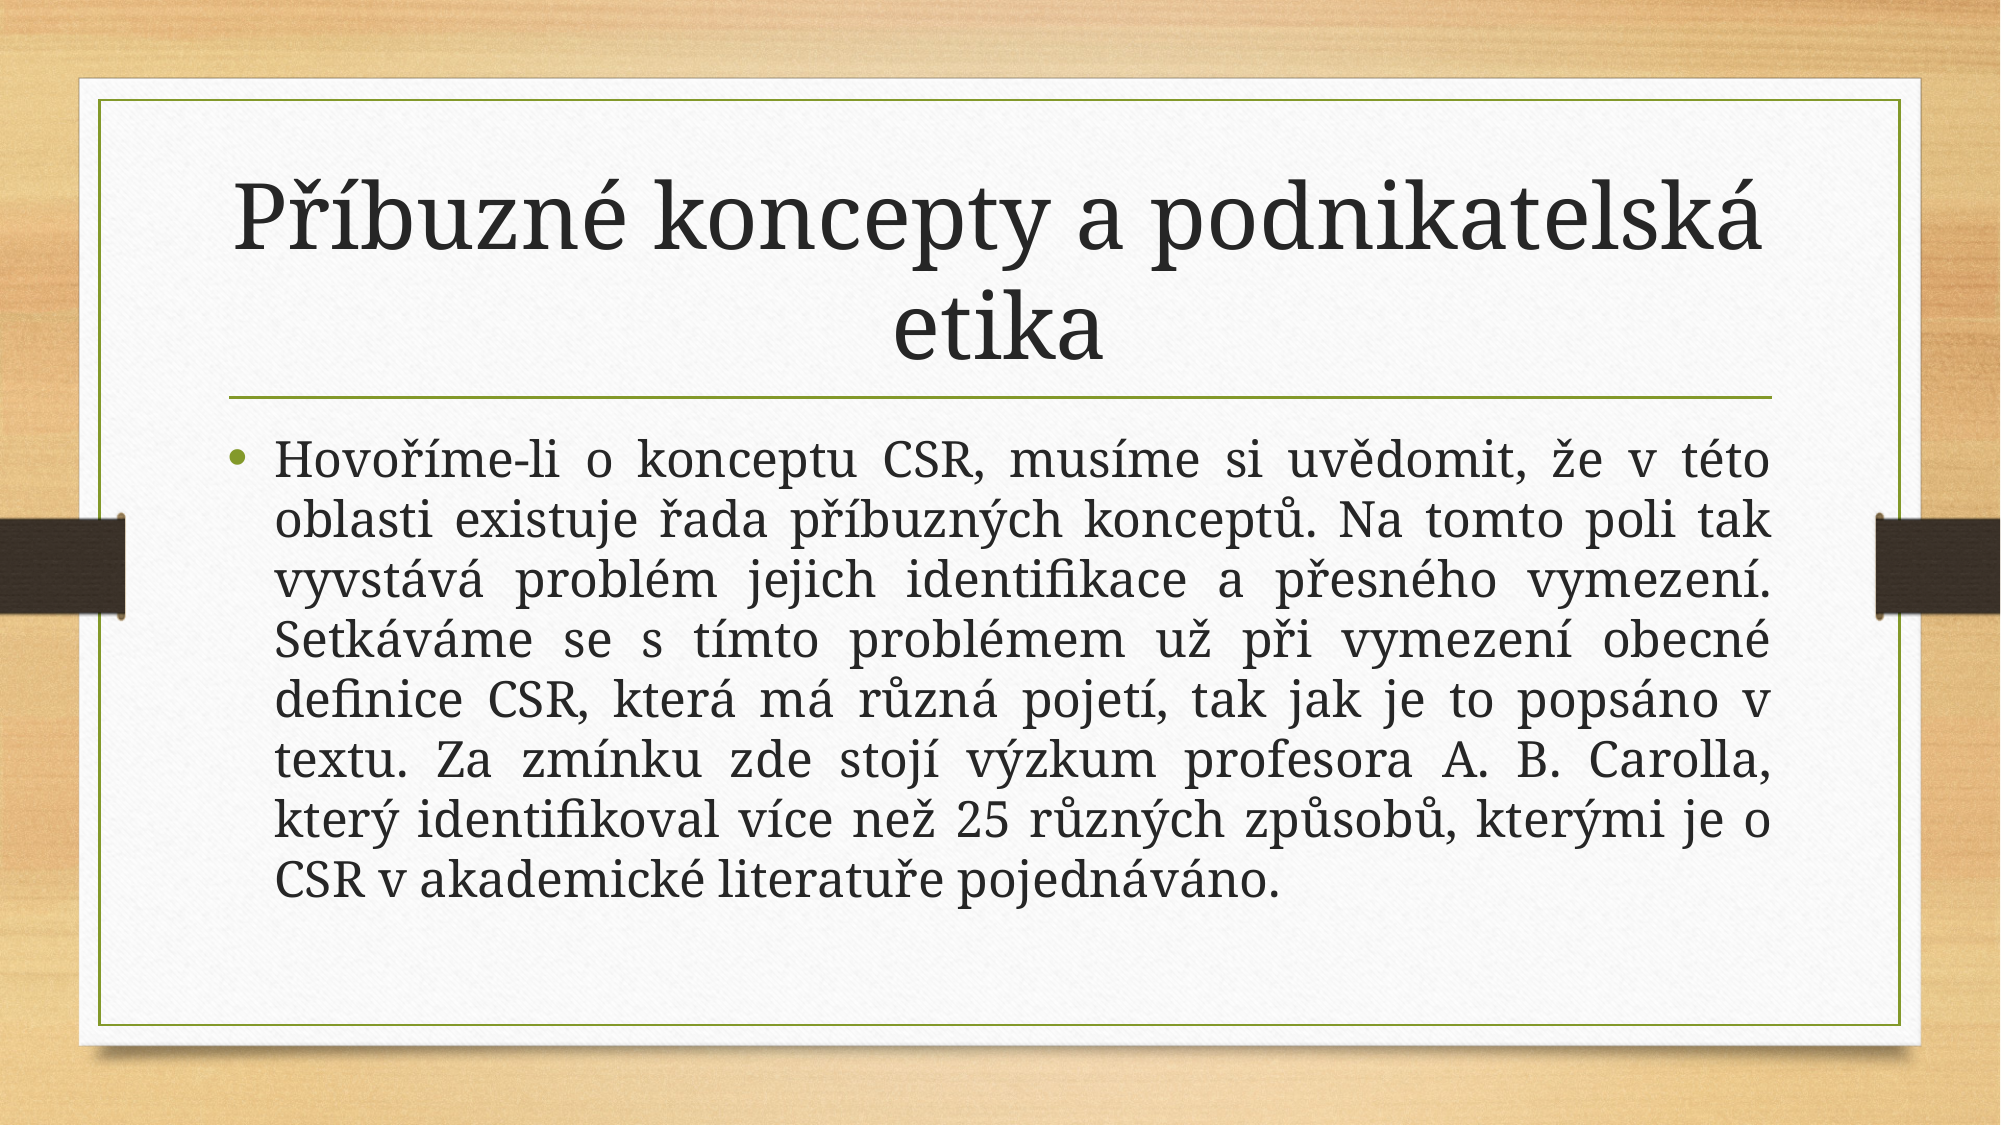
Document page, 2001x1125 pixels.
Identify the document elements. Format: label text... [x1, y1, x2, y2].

picture [0, 0, 2001, 1125]
title Příbuzné koncepty a podnikatelská etika [212, 161, 1788, 375]
list Hovoříme-li o konceptu CSR, musíme si uvědomit, že v této oblasti existuje řada příbuzných konceptů. Na tomto poli tak vyvstává problém jejich identifikace a přesného vymezení. Setkáváme se s tímto problémem už při vymezení obecné definice CSR, která má různá pojetí, tak jak je to popsáno v textu. Za zmínku zde stojí výzkum profesora A. B. Carolla, který identifikoval více než 25 různých způsobů, kterými je o CSR v akademické literatuře pojednáváno. [212, 419, 1788, 964]
